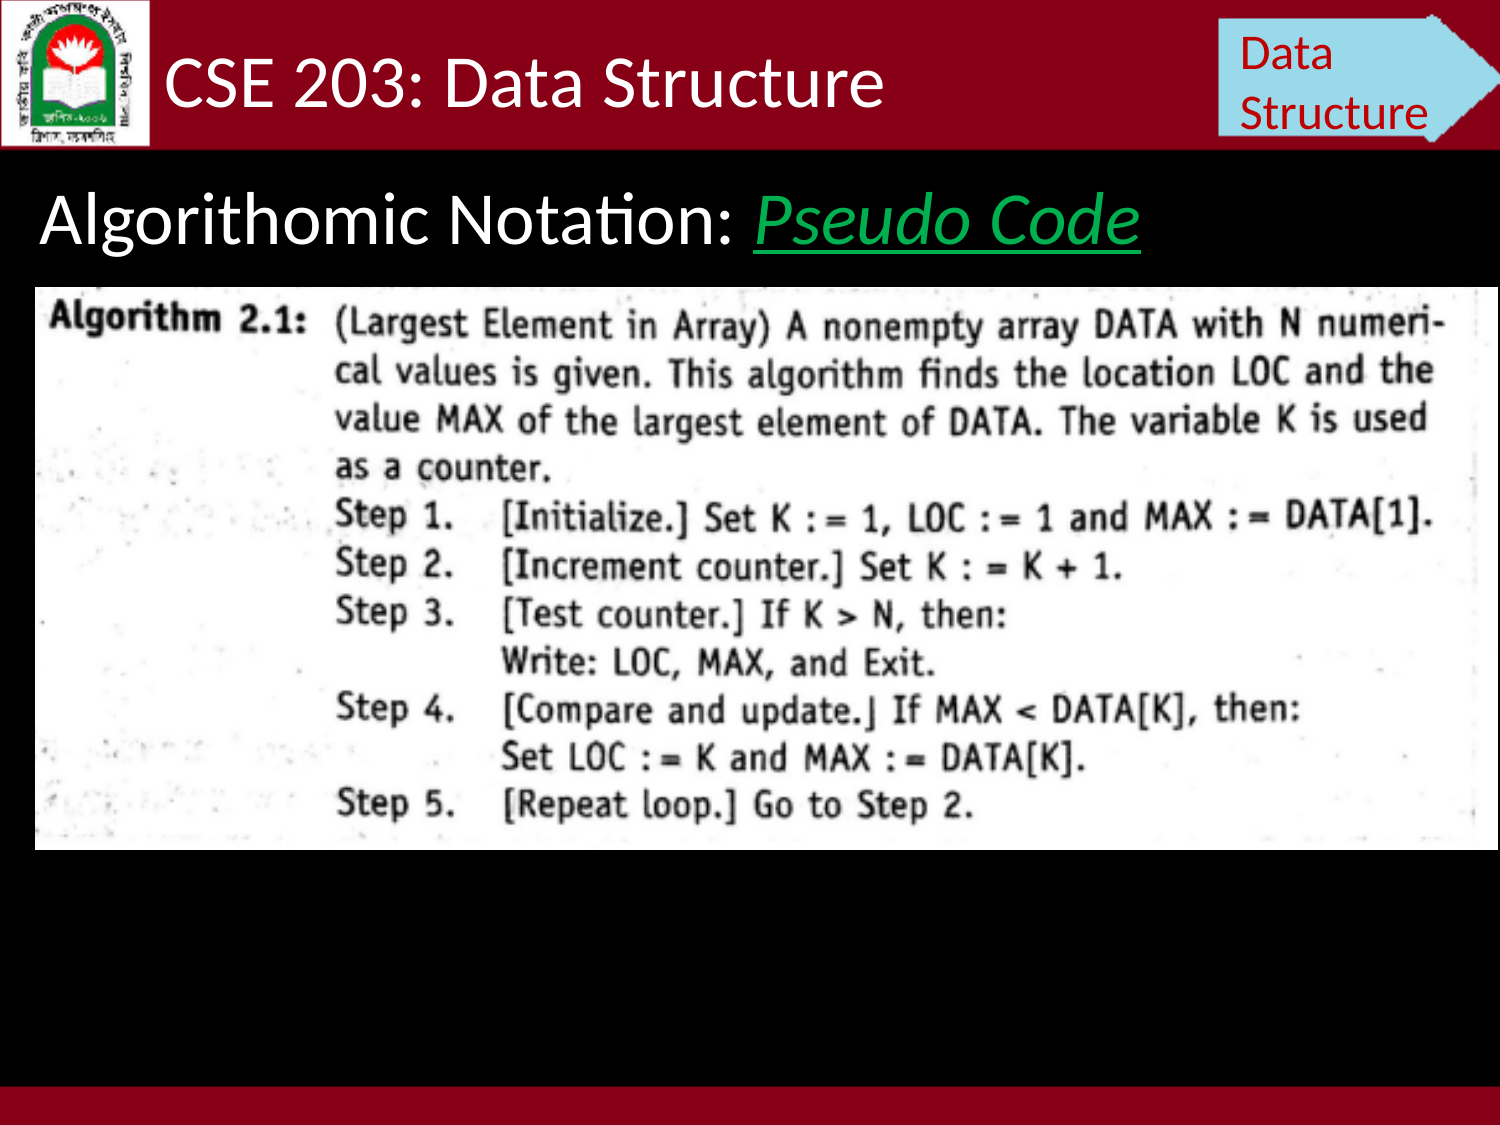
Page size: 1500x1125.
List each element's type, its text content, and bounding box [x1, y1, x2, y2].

text_box Data Structure [1224, 12, 1500, 148]
text_box CSE 203: Data Structure [149, 24, 1213, 130]
text_box Algorithomic Notation: Pseudo Code [24, 162, 1363, 268]
picture [0, 0, 1500, 1125]
